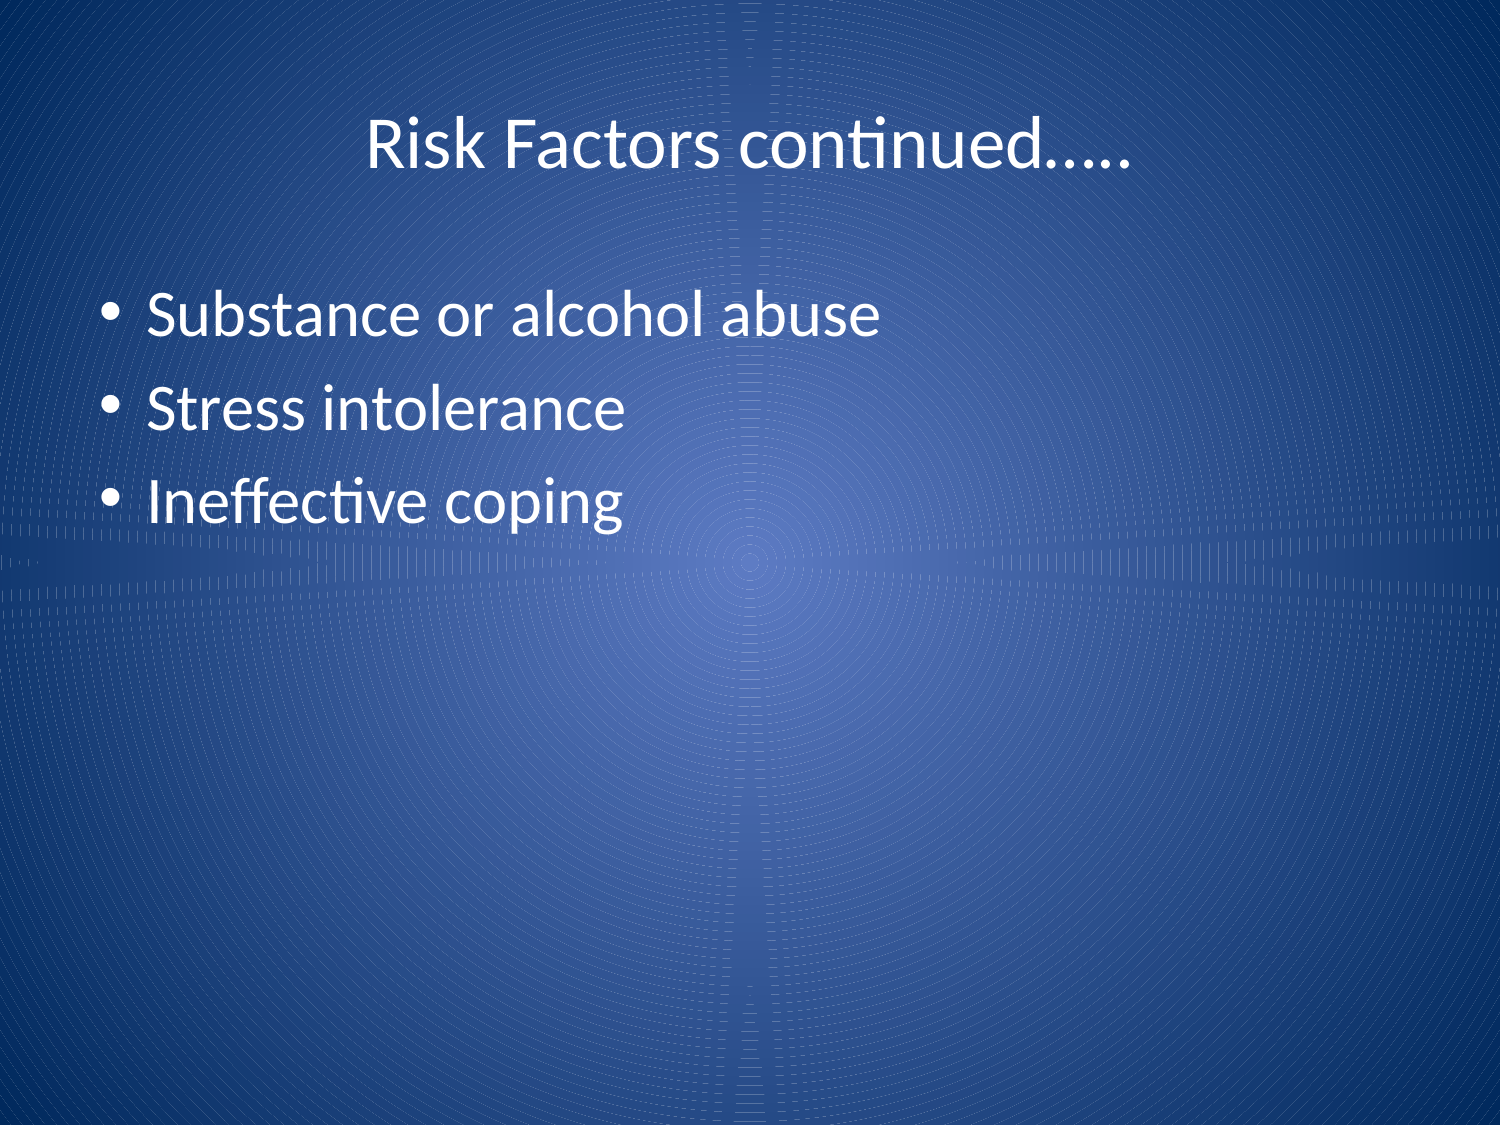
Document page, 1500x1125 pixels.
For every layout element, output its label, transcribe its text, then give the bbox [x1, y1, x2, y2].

title Risk Factors continued….. [75, 45, 1425, 233]
list Substance or alcohol abuse Stress intolerance Ineffective coping [75, 262, 1425, 1005]
